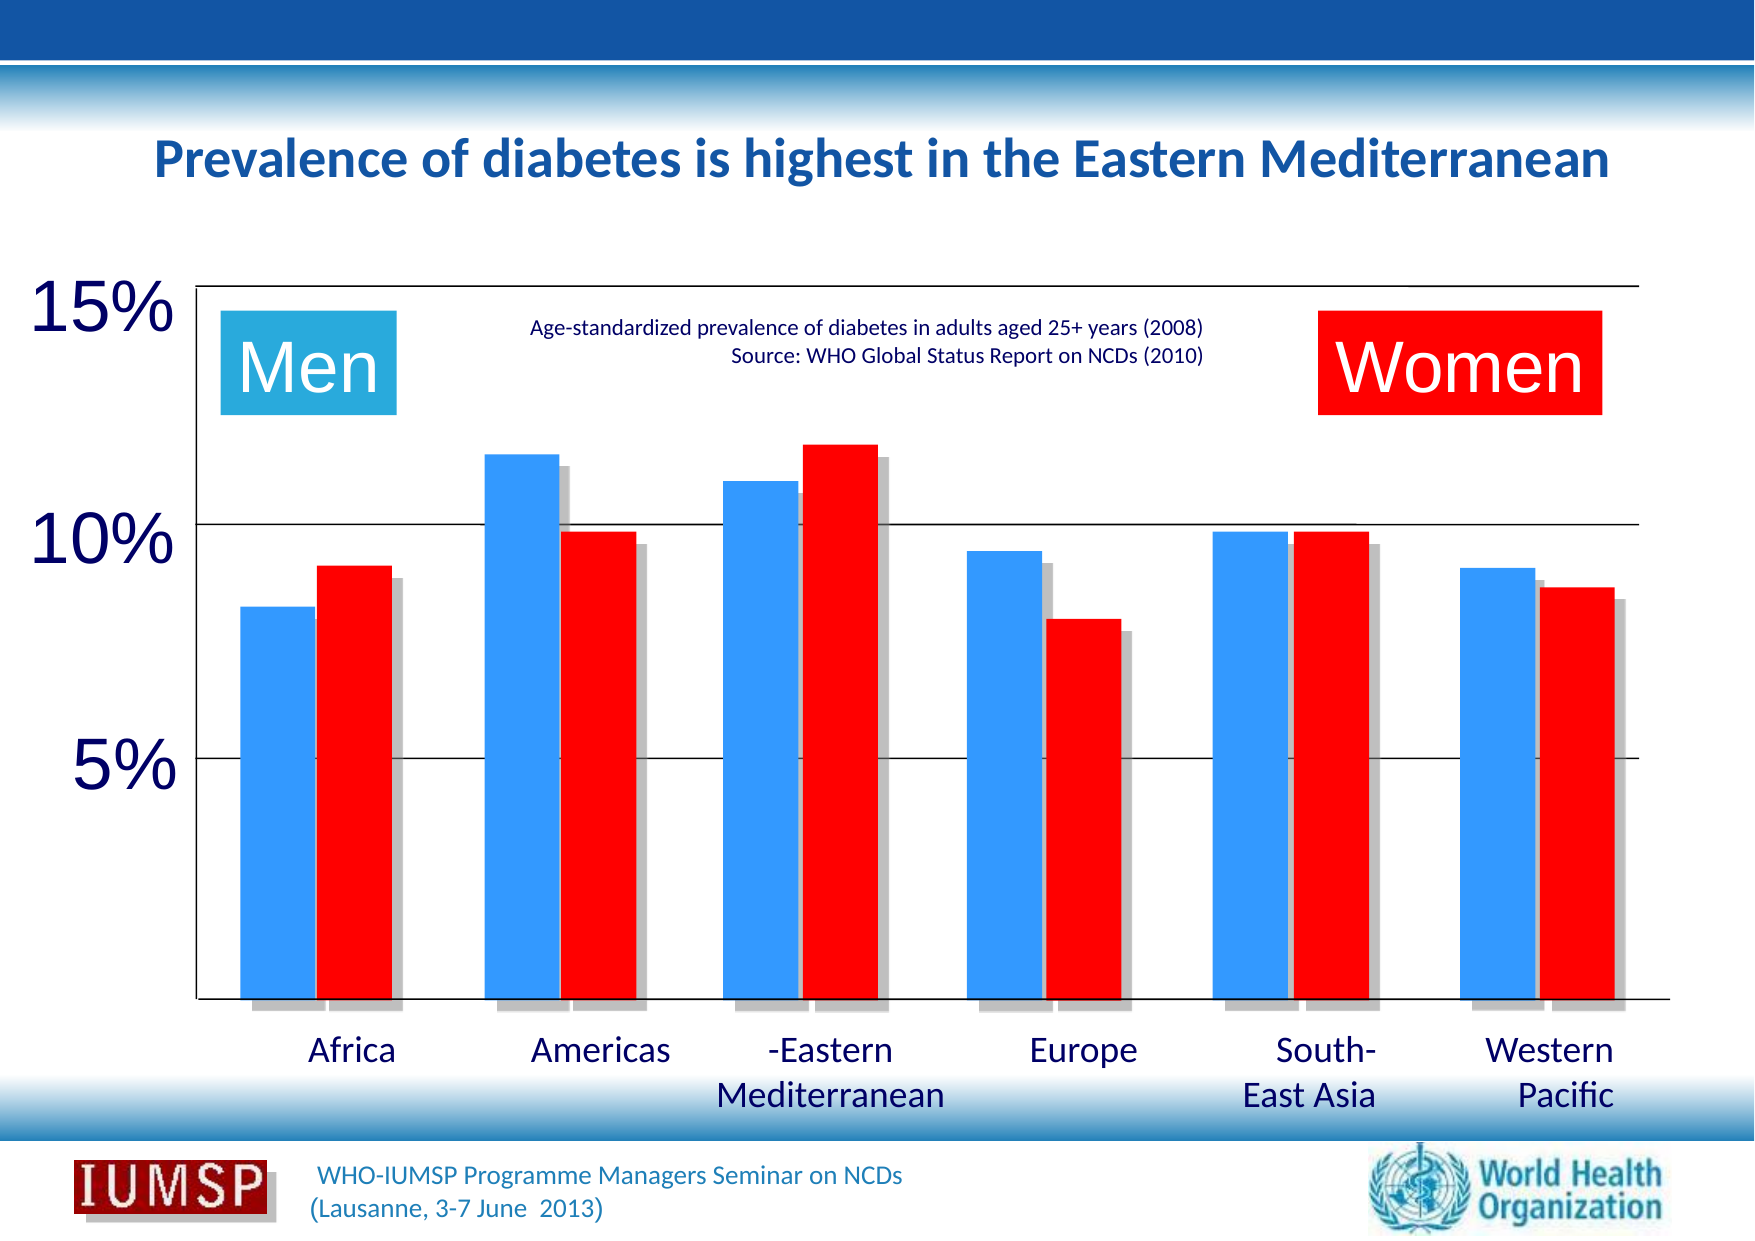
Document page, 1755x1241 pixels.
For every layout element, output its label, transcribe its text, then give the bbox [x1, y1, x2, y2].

picture [74, 1160, 267, 1214]
text_box South- East Asia [1225, 1016, 1394, 1124]
text_box Men [220, 310, 397, 416]
text_box Americas [513, 1016, 689, 1079]
text_box [561, 531, 637, 999]
text_box 15% [12, 249, 193, 355]
text_box [1293, 531, 1370, 999]
text_box [1460, 567, 1536, 999]
text_box Western Pacific [1467, 1016, 1632, 1124]
text_box [1046, 618, 1122, 999]
text_box [240, 606, 316, 999]
text_box [966, 551, 1043, 999]
text_box 5% [55, 707, 196, 813]
text_box [316, 565, 392, 999]
text_box [484, 454, 560, 999]
text_box Eastern- Mediterranean [698, 1016, 963, 1124]
text_box Europe [1012, 1016, 1156, 1079]
text_box [1212, 531, 1288, 999]
text_box [1539, 587, 1615, 999]
text_box 10% [12, 482, 193, 587]
text_box Africa [290, 1016, 414, 1079]
text_box [802, 444, 878, 999]
text_box Women [1318, 310, 1603, 416]
text_box [723, 481, 799, 999]
text_box Prevalence of diabetes is highest in the Eastern Mediterranean [136, 112, 1630, 198]
picture [1368, 1142, 1672, 1236]
text_box Age-standardized prevalence of diabetes in adults aged 25+ years (2008) Source: WHO Global Status Report on NCDs (2010) [506, 304, 1222, 377]
